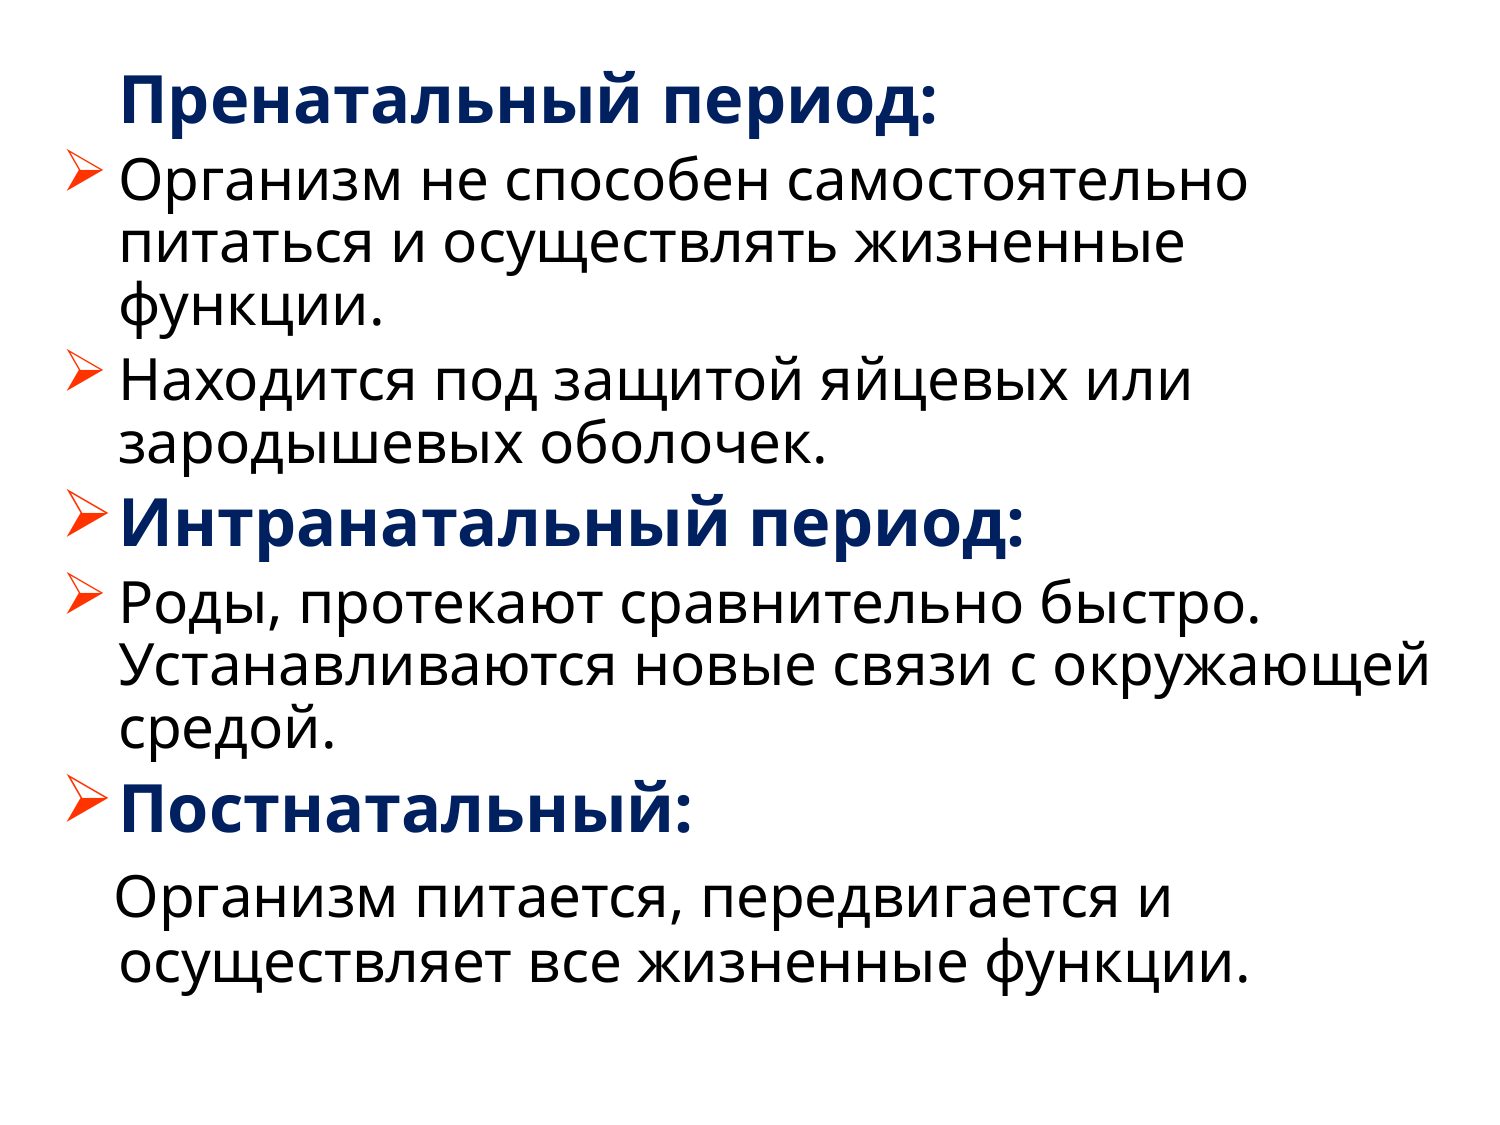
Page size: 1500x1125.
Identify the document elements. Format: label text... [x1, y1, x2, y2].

list Пренатальный период: Организм не способен самостоятельно питаться и осуществлять жизненные функции. Находится под защитой яйцевых или зародышевых оболочек. Интранатальный период: Роды, протекают сравнительно быстро. Устанавливаются новые связи с окружающей средой. Постнатальный: Организм питается, передвигается и осуществляет все жизненные функции. [46, 58, 1454, 1005]
